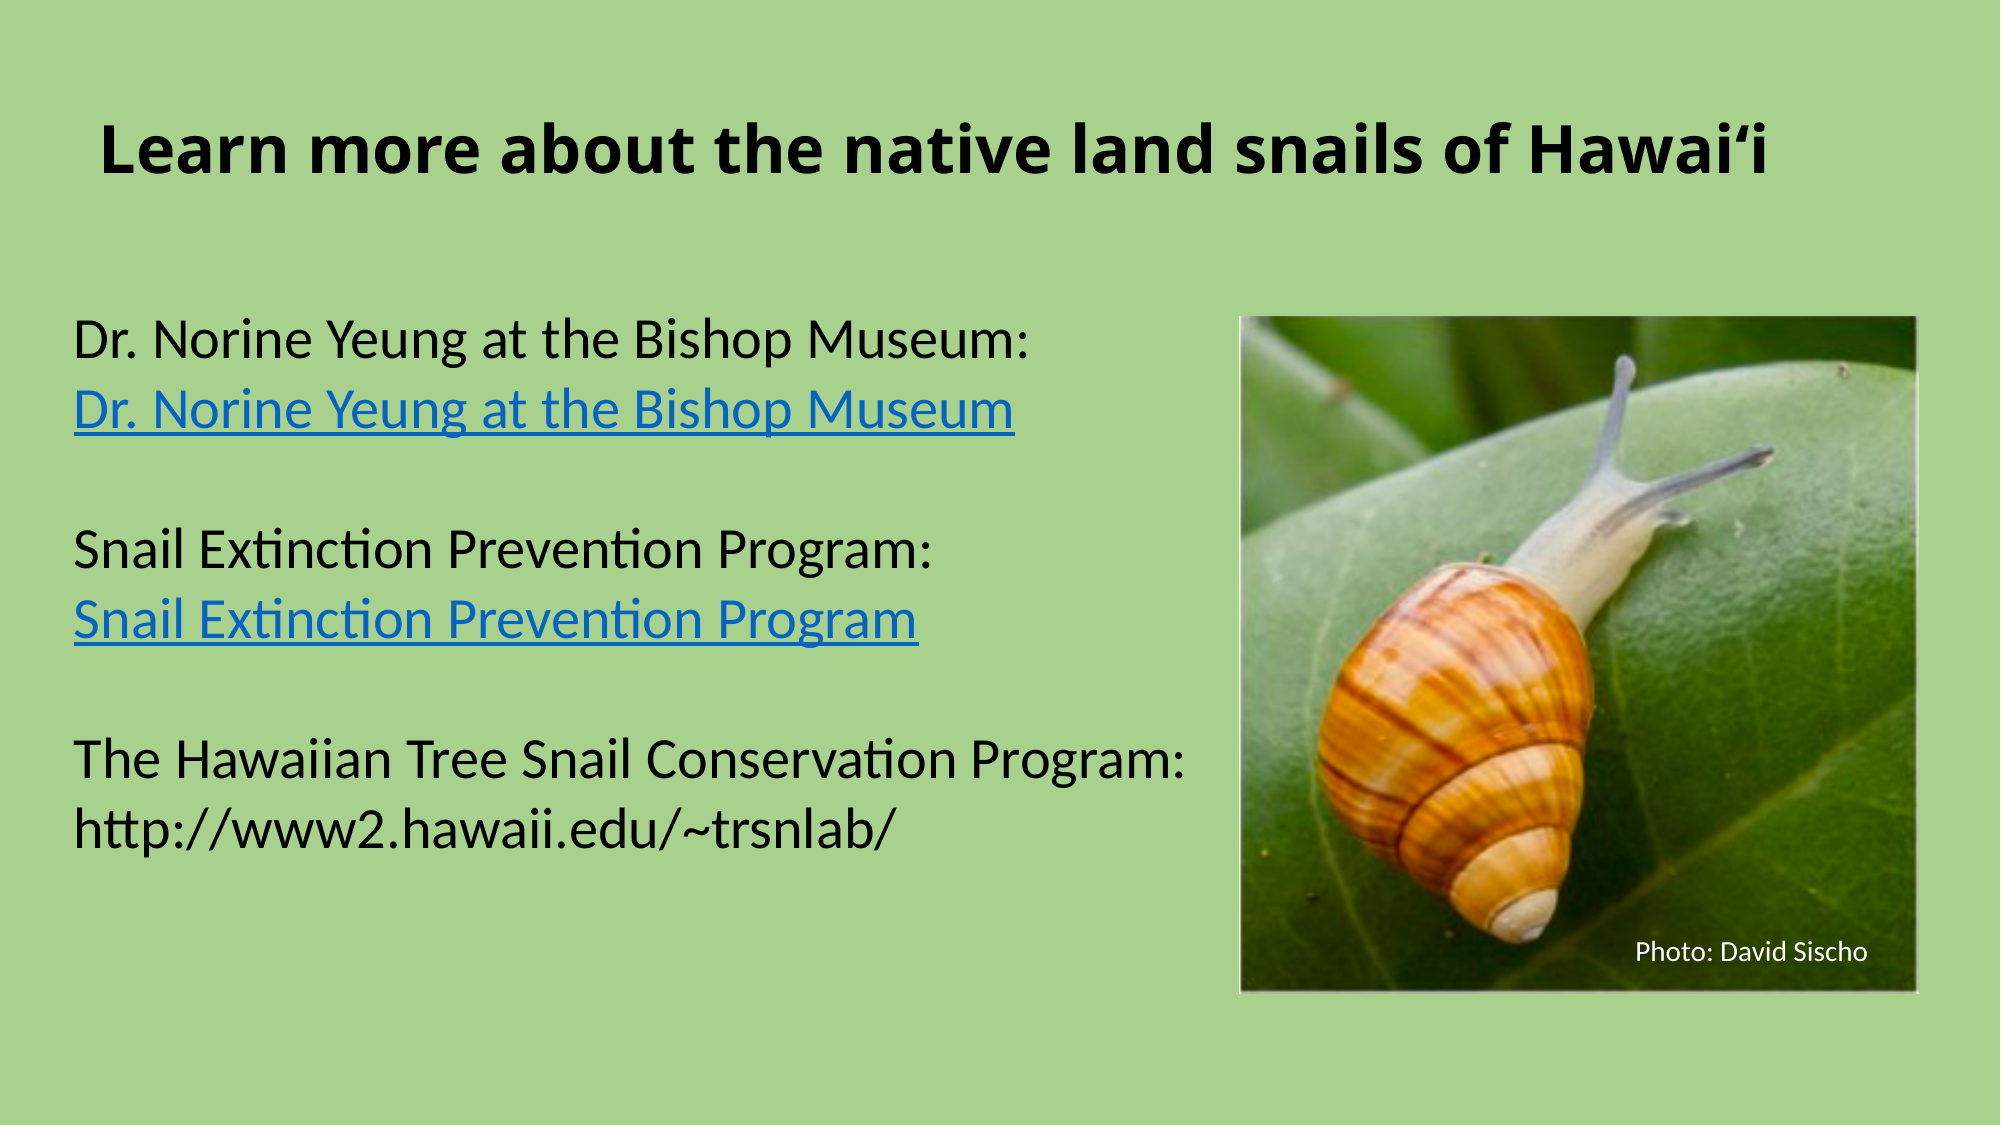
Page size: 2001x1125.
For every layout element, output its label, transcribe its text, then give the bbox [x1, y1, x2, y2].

text_box Dr. Norine Yeung at the Bishop Museum: Dr. Norine Yeung at the Bishop Museum Snail Extinction Prevention Program: Snail Extinction Prevention Program The Hawaiian Tree Snail Conservation Program: http://www2.hawaii.edu/~trsnlab/ [59, 133, 1877, 868]
picture [1239, 316, 1919, 994]
title Learn more about the native land snails of Hawaiʻi [72, 83, 1798, 133]
